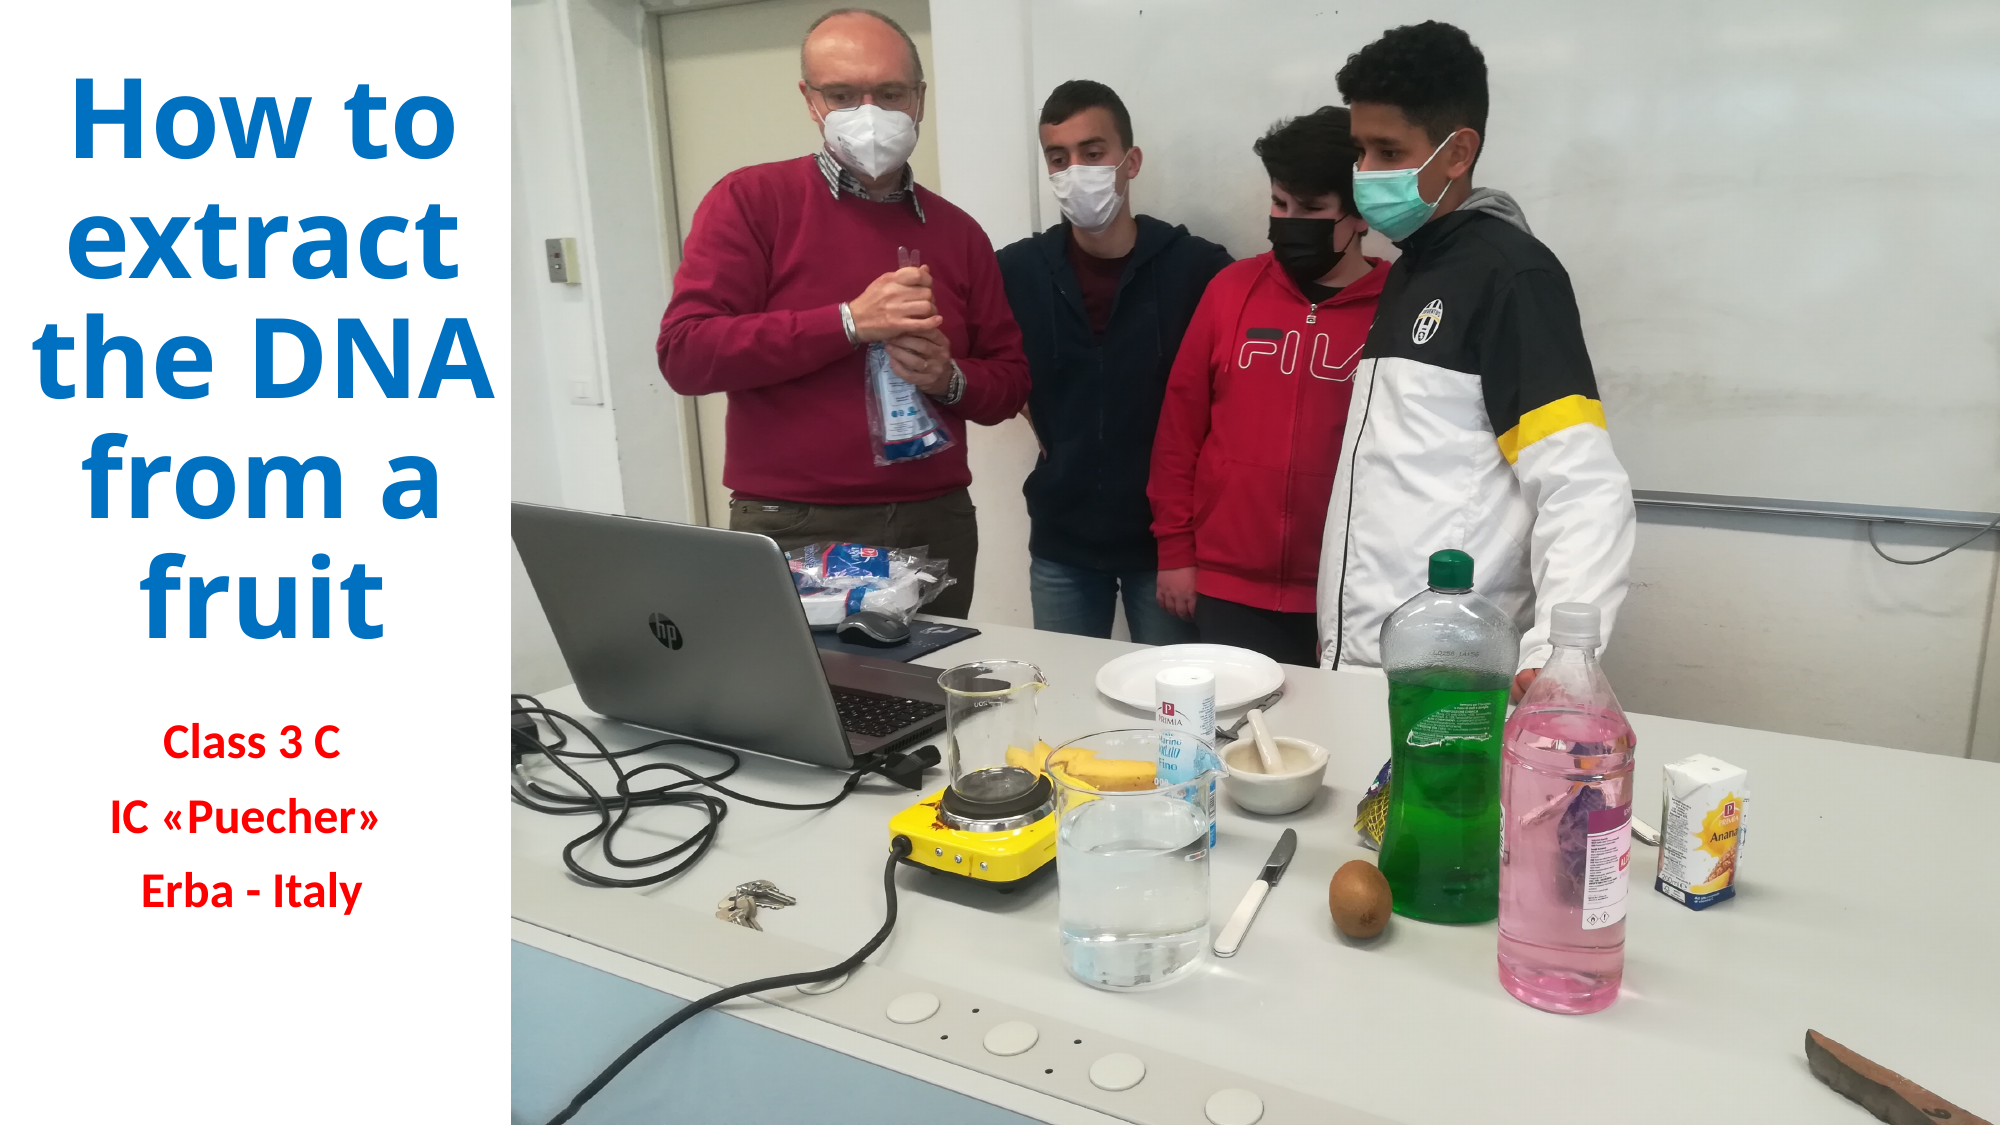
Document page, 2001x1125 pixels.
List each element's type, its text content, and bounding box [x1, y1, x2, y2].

title How to extract the DNA from a fruit [14, 37, 511, 671]
subtitle Class 3 C IC «Puecher» Erba - Italy [37, 707, 467, 980]
picture [511, 0, 2000, 1125]
